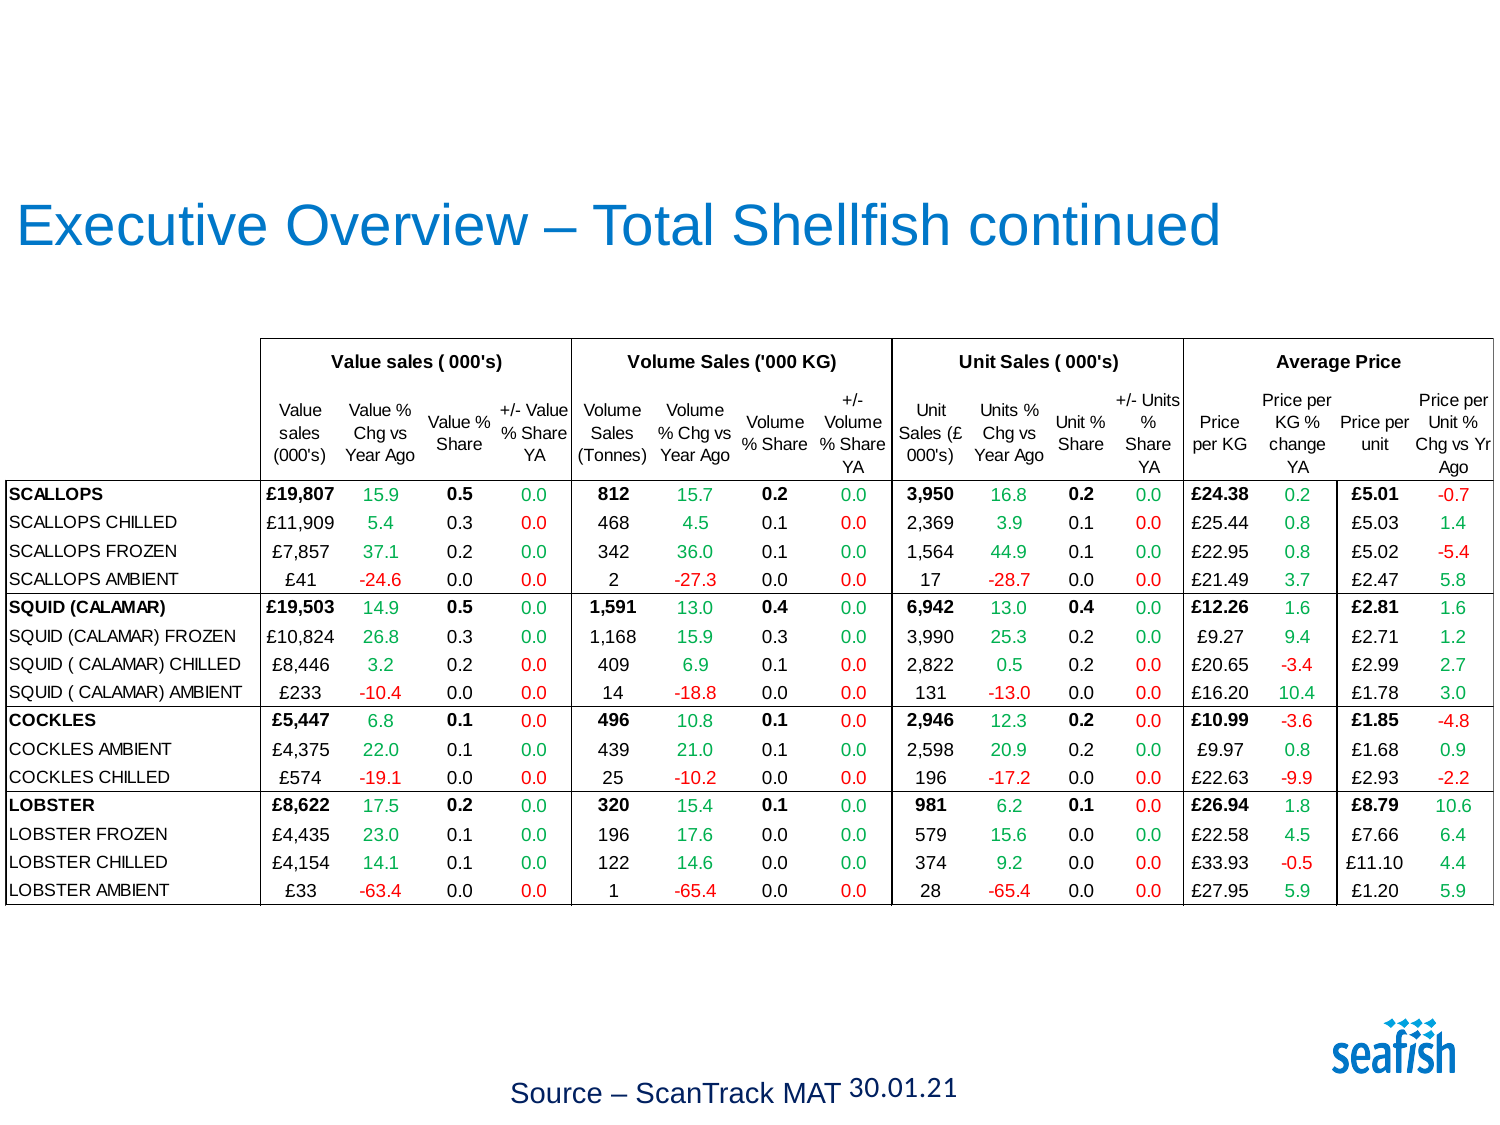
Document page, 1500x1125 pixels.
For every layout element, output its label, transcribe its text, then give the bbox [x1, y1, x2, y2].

picture [1332, 1018, 1455, 1074]
picture [1407, 1018, 1417, 1022]
picture [5, 337, 1495, 935]
title Executive Overview – Total Shellfish continued [1, 177, 1483, 268]
text_box Source – ScanTrack MAT [0, 1067, 857, 1117]
picture [842, 1072, 1001, 1114]
